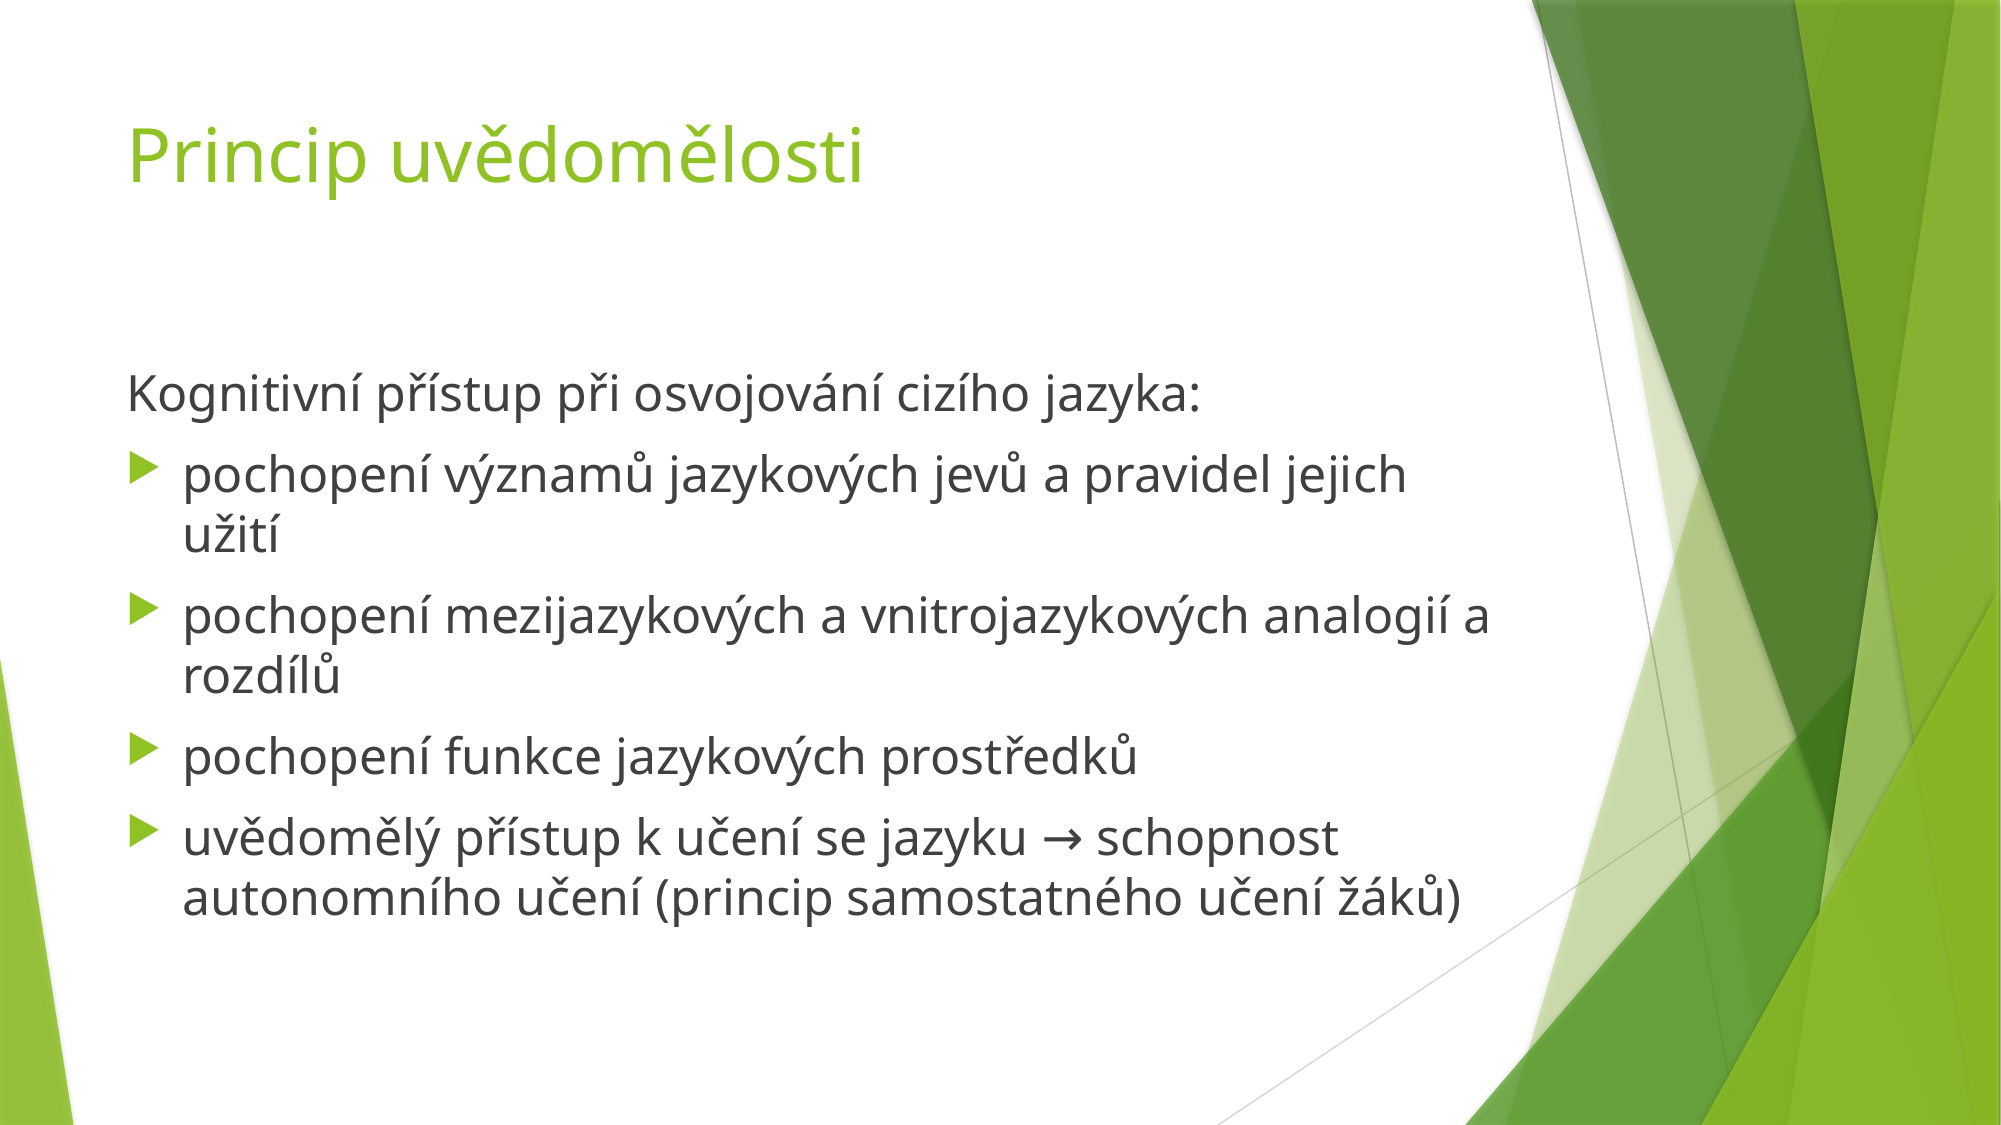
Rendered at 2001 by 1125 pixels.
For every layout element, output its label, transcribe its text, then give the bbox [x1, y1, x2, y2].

list Kognitivní přístup při osvojování cizího jazyka: pochopení významů jazykových jevů a pravidel jejich užití pochopení mezijazykových a vnitrojazykových analogií a rozdílů pochopení funkce jazykových prostředků uvědomělý přístup k učení se jazyku → schopnost autonomního učení (princip samostatného učení žáků) [111, 354, 1522, 992]
title Princip uvědomělosti [111, 99, 1522, 317]
